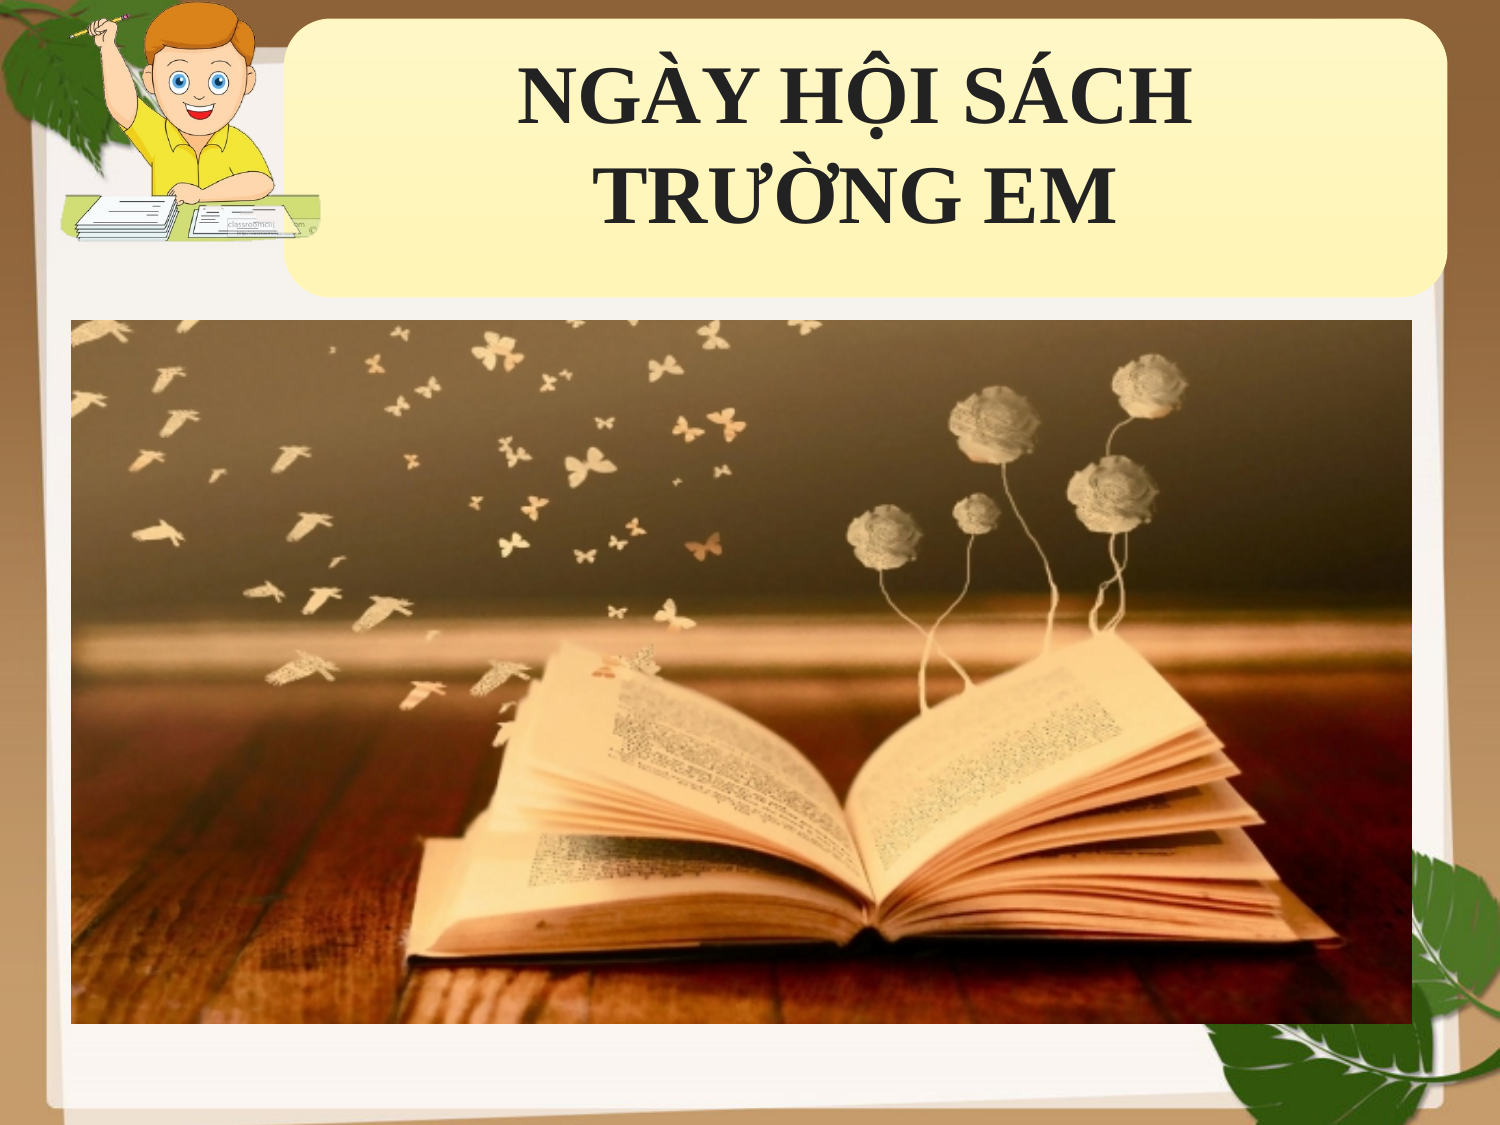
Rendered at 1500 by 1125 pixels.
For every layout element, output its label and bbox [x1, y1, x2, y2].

list [71, 320, 1412, 1024]
picture [0, 0, 1500, 1125]
